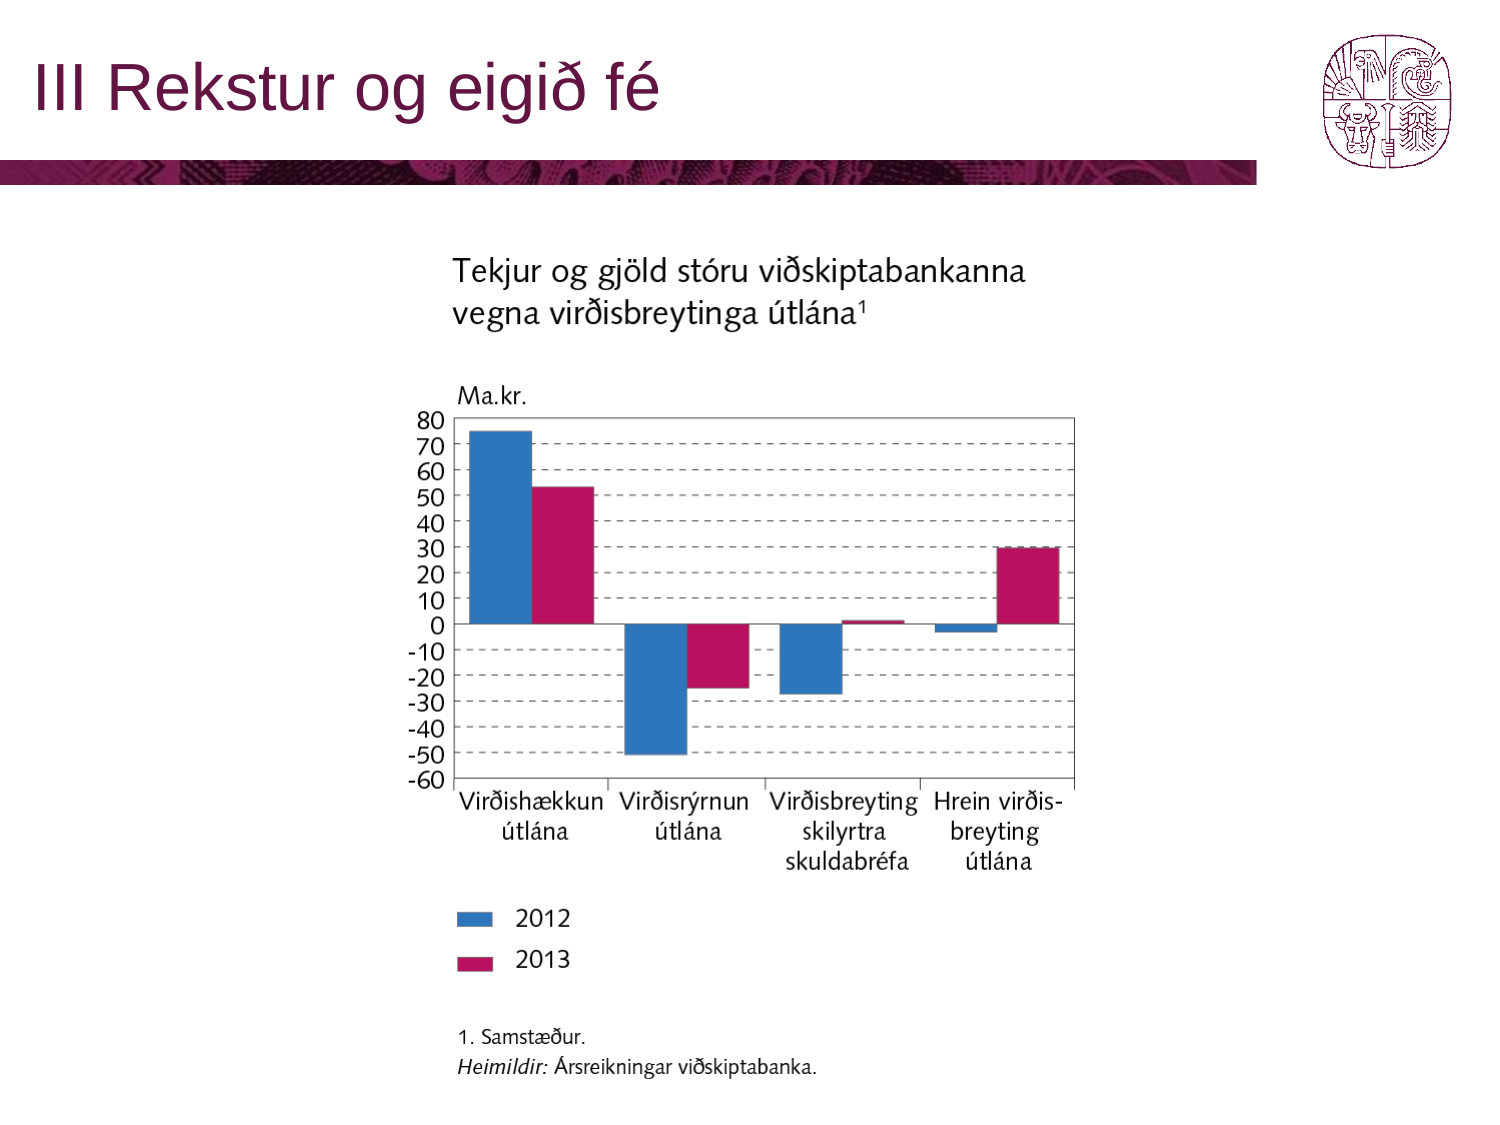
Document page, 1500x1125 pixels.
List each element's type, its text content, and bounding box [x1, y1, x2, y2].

picture [0, 160, 1258, 185]
picture [1316, 31, 1456, 173]
picture [407, 207, 1075, 1079]
title III Rekstur og eigið fé [17, 19, 1247, 149]
